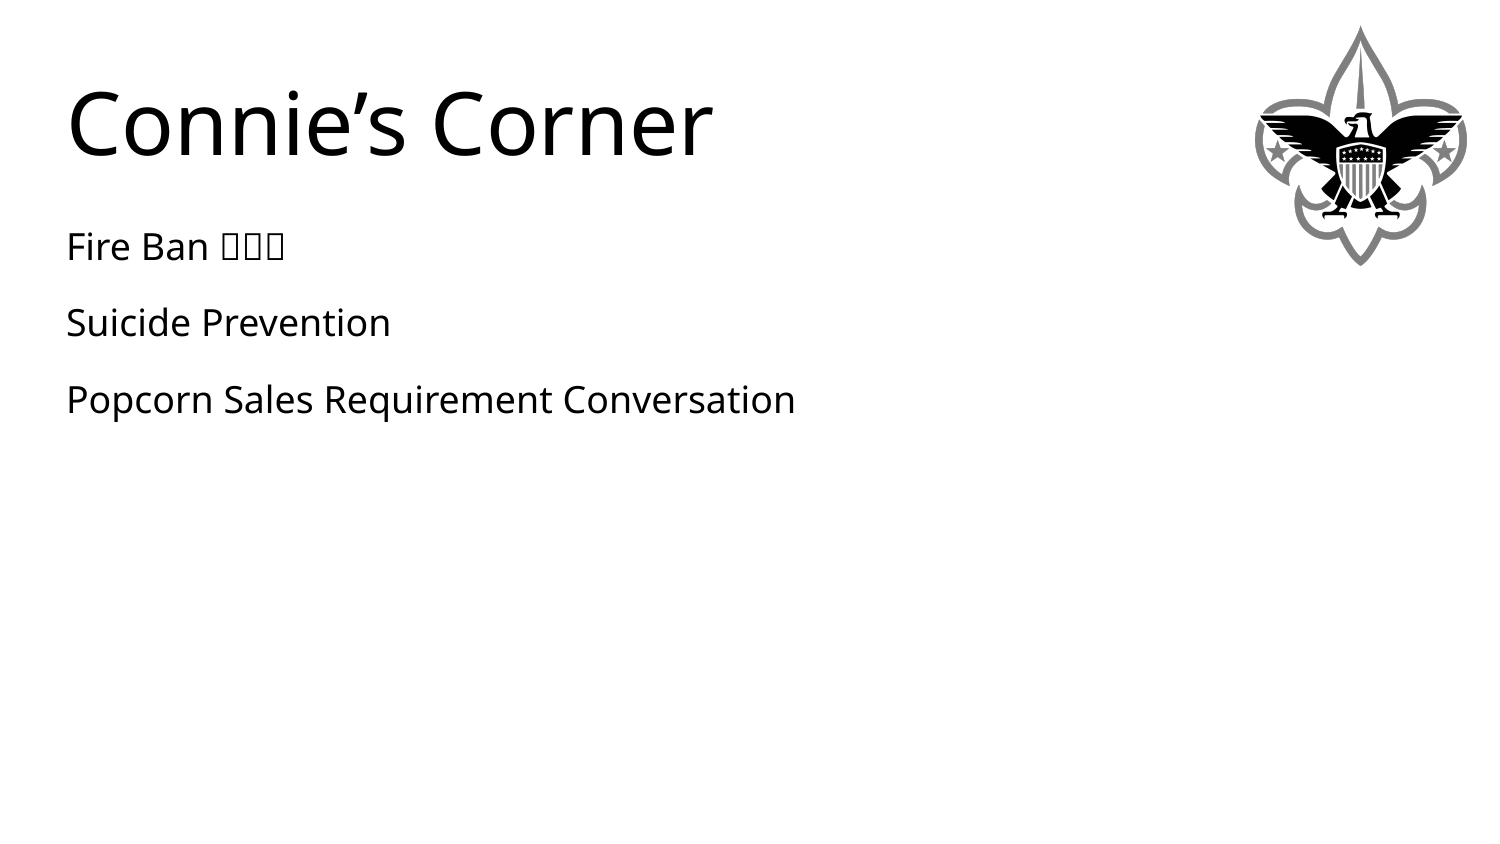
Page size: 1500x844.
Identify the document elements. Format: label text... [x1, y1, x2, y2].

picture [1255, 23, 1468, 269]
title Connie’s Corner [51, 51, 1249, 189]
list Fire Ban 🔥🔥🔥 Suicide Prevention Popcorn Sales Requirement Conversation [51, 200, 1310, 752]
